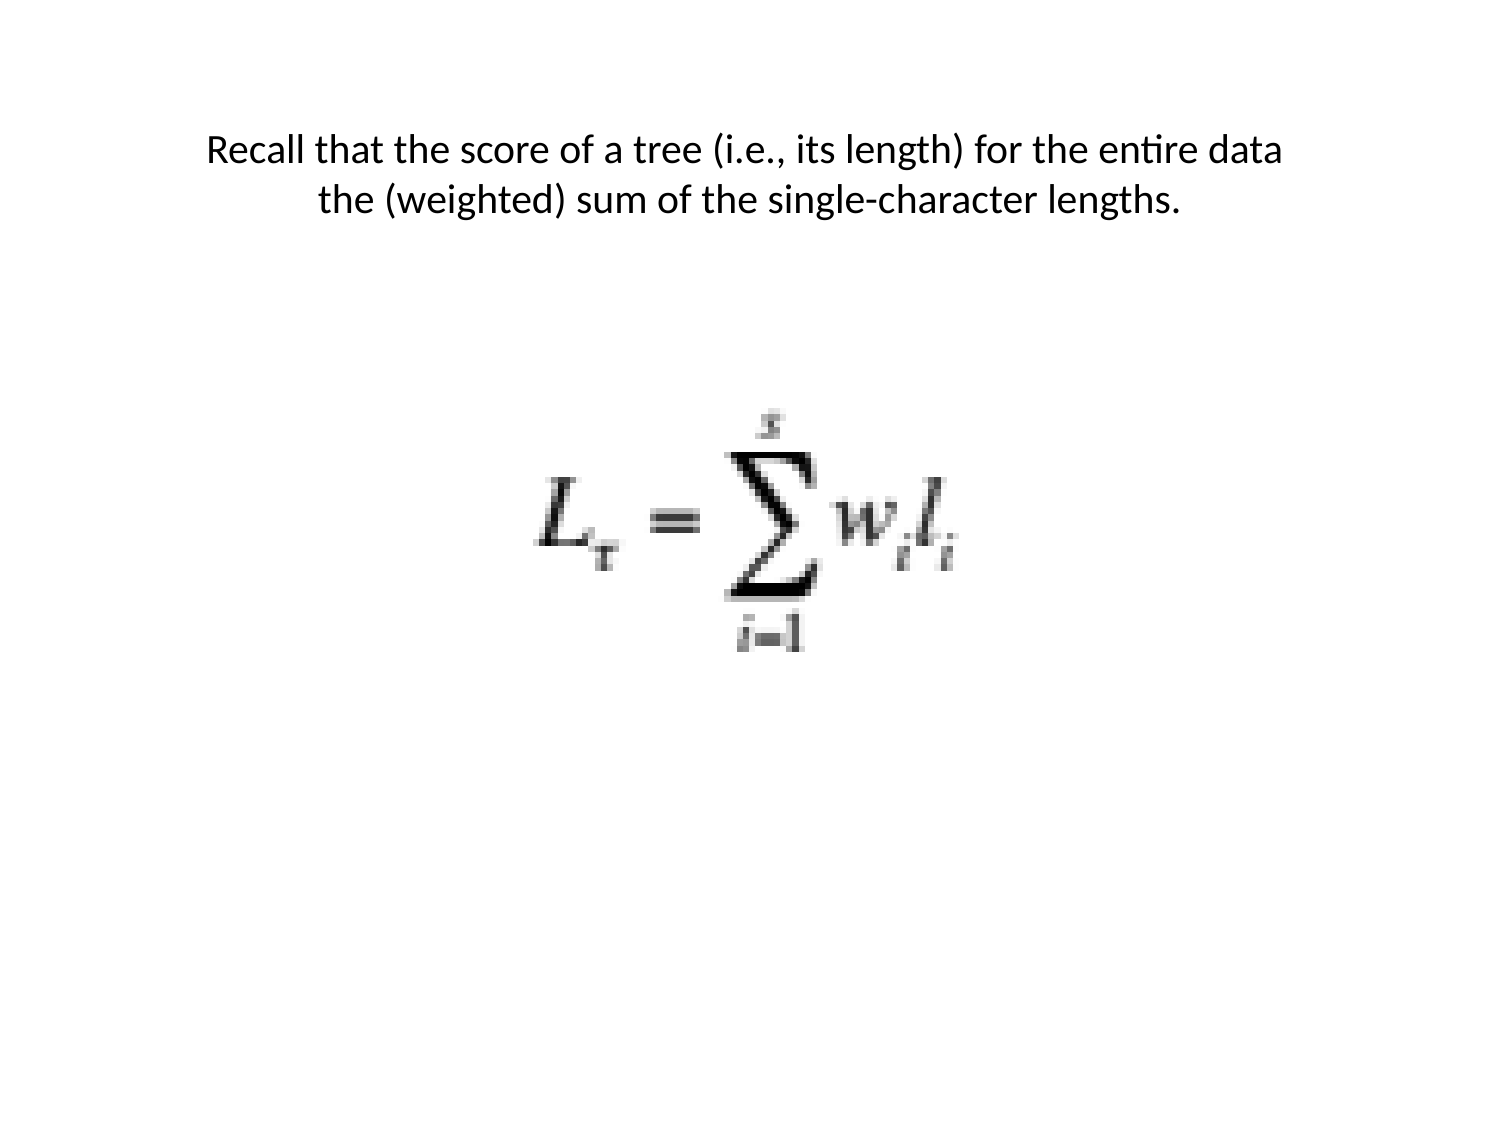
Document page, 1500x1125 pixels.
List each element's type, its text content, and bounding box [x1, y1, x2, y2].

text_box Recall that the score of a tree (i.e., its length) for the entire data the (weighted) sum of the single-character lengths. [90, 114, 1410, 229]
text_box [521, 371, 961, 659]
